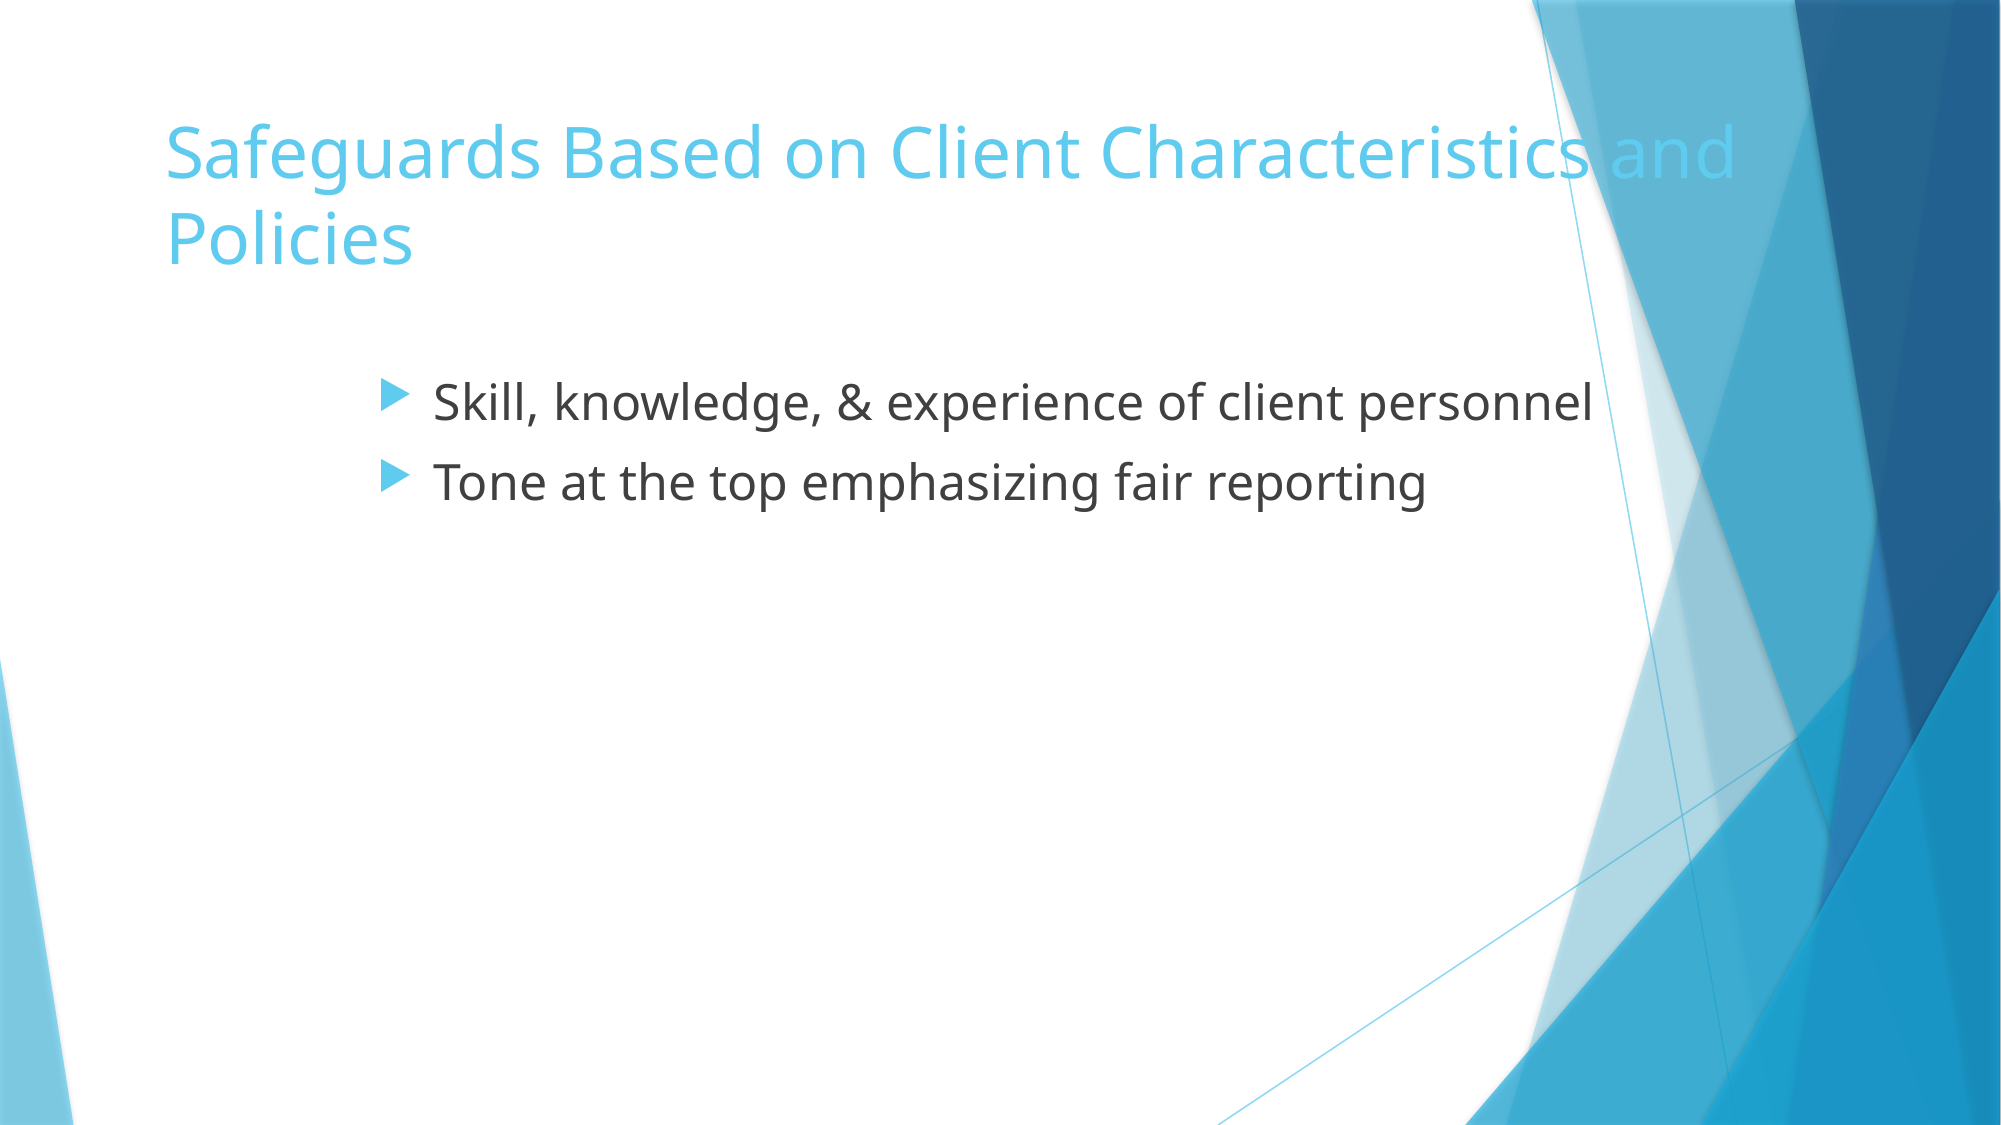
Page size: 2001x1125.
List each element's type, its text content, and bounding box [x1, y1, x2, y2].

title Safeguards Based on Client Characteristics and Policies [150, 99, 1850, 288]
list Skill, knowledge, & experience of client personnel Tone at the top emphasizing fair reporting [362, 362, 1638, 1038]
